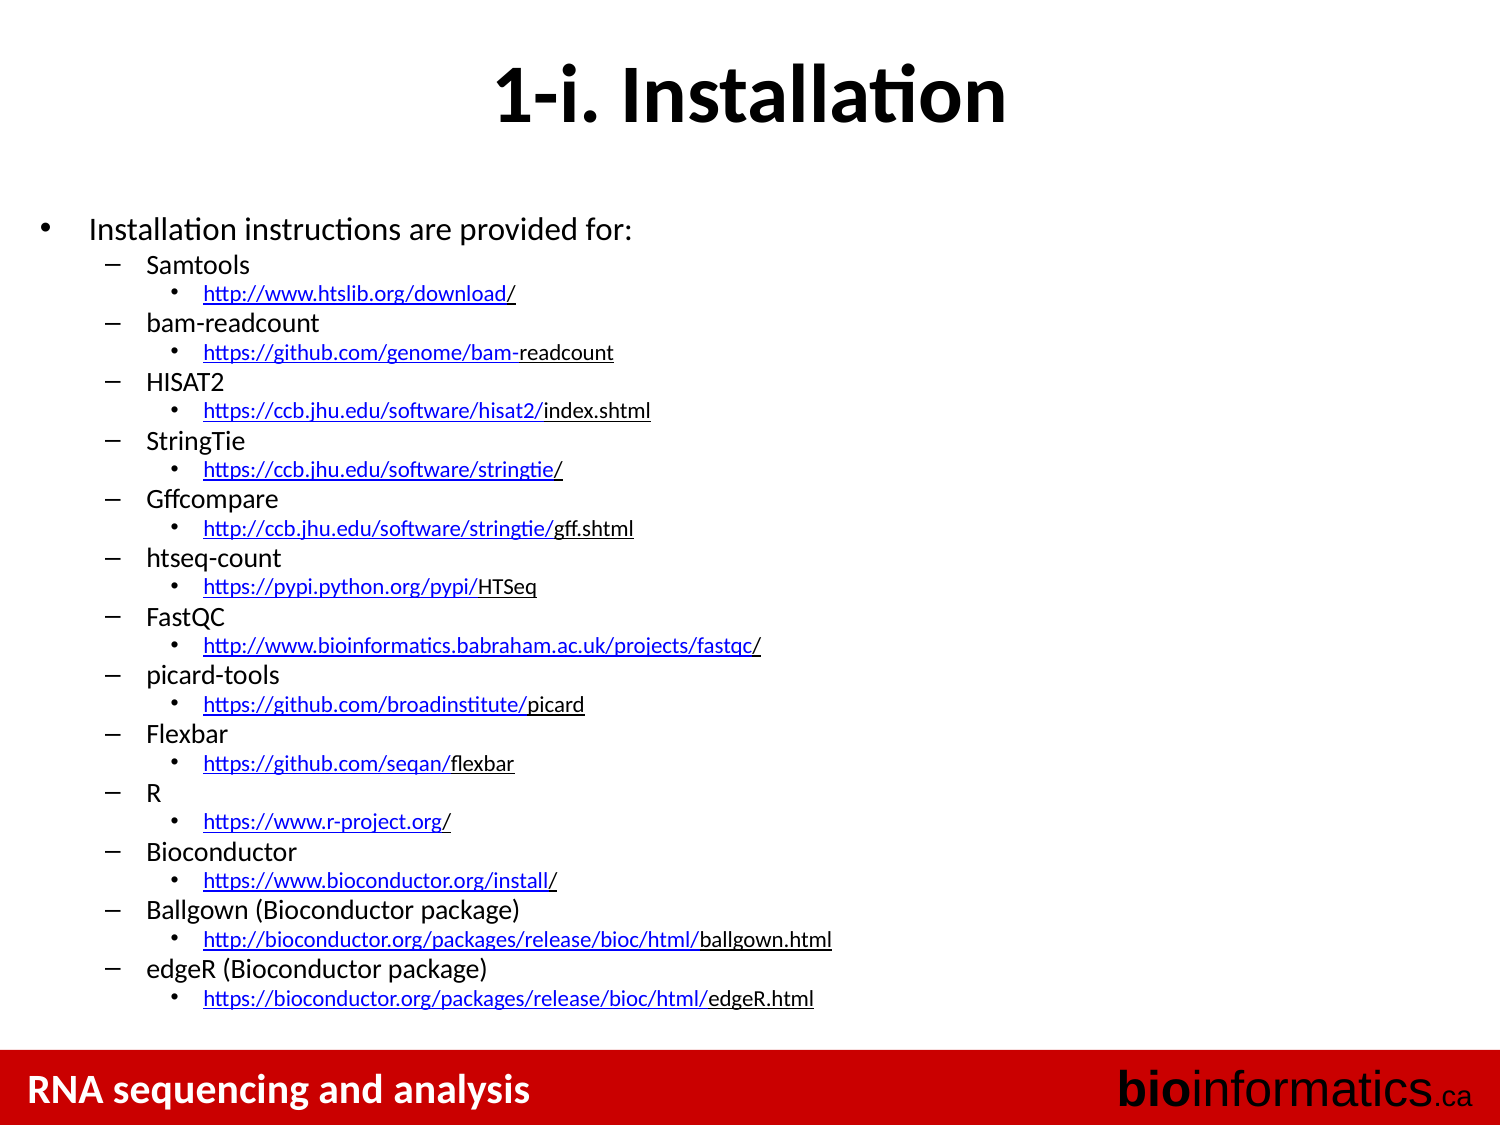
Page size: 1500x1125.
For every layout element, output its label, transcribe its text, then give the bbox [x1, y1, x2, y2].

list Installation instructions are provided for: Samtools http://www.htslib.org/download/ bam-readcount https://github.com/genome/bam-readcount HISAT2 https://ccb.jhu.edu/software/hisat2/index.shtml StringTie https://ccb.jhu.edu/software/stringtie/ Gffcompare http://ccb.jhu.edu/software/stringtie/gff.shtml htseq-count https://pypi.python.org/pypi/HTSeq FastQC http://www.bioinformatics.babraham.ac.uk/projects/fastqc/ picard-tools https://github.com/broadinstitute/picard Flexbar https://github.com/seqan/flexbar R https://www.r-project.org/ Bioconductor https://www.bioconductor.org/install/ Ballgown (Bioconductor package) http://bioconductor.org/packages/release/bioc/html/ballgown.html edgeR (Bioconductor package) https://bioconductor.org/packages/release/bioc/html/edgeR.html [24, 208, 1475, 1025]
title 1-i. Installation [24, 0, 1475, 184]
